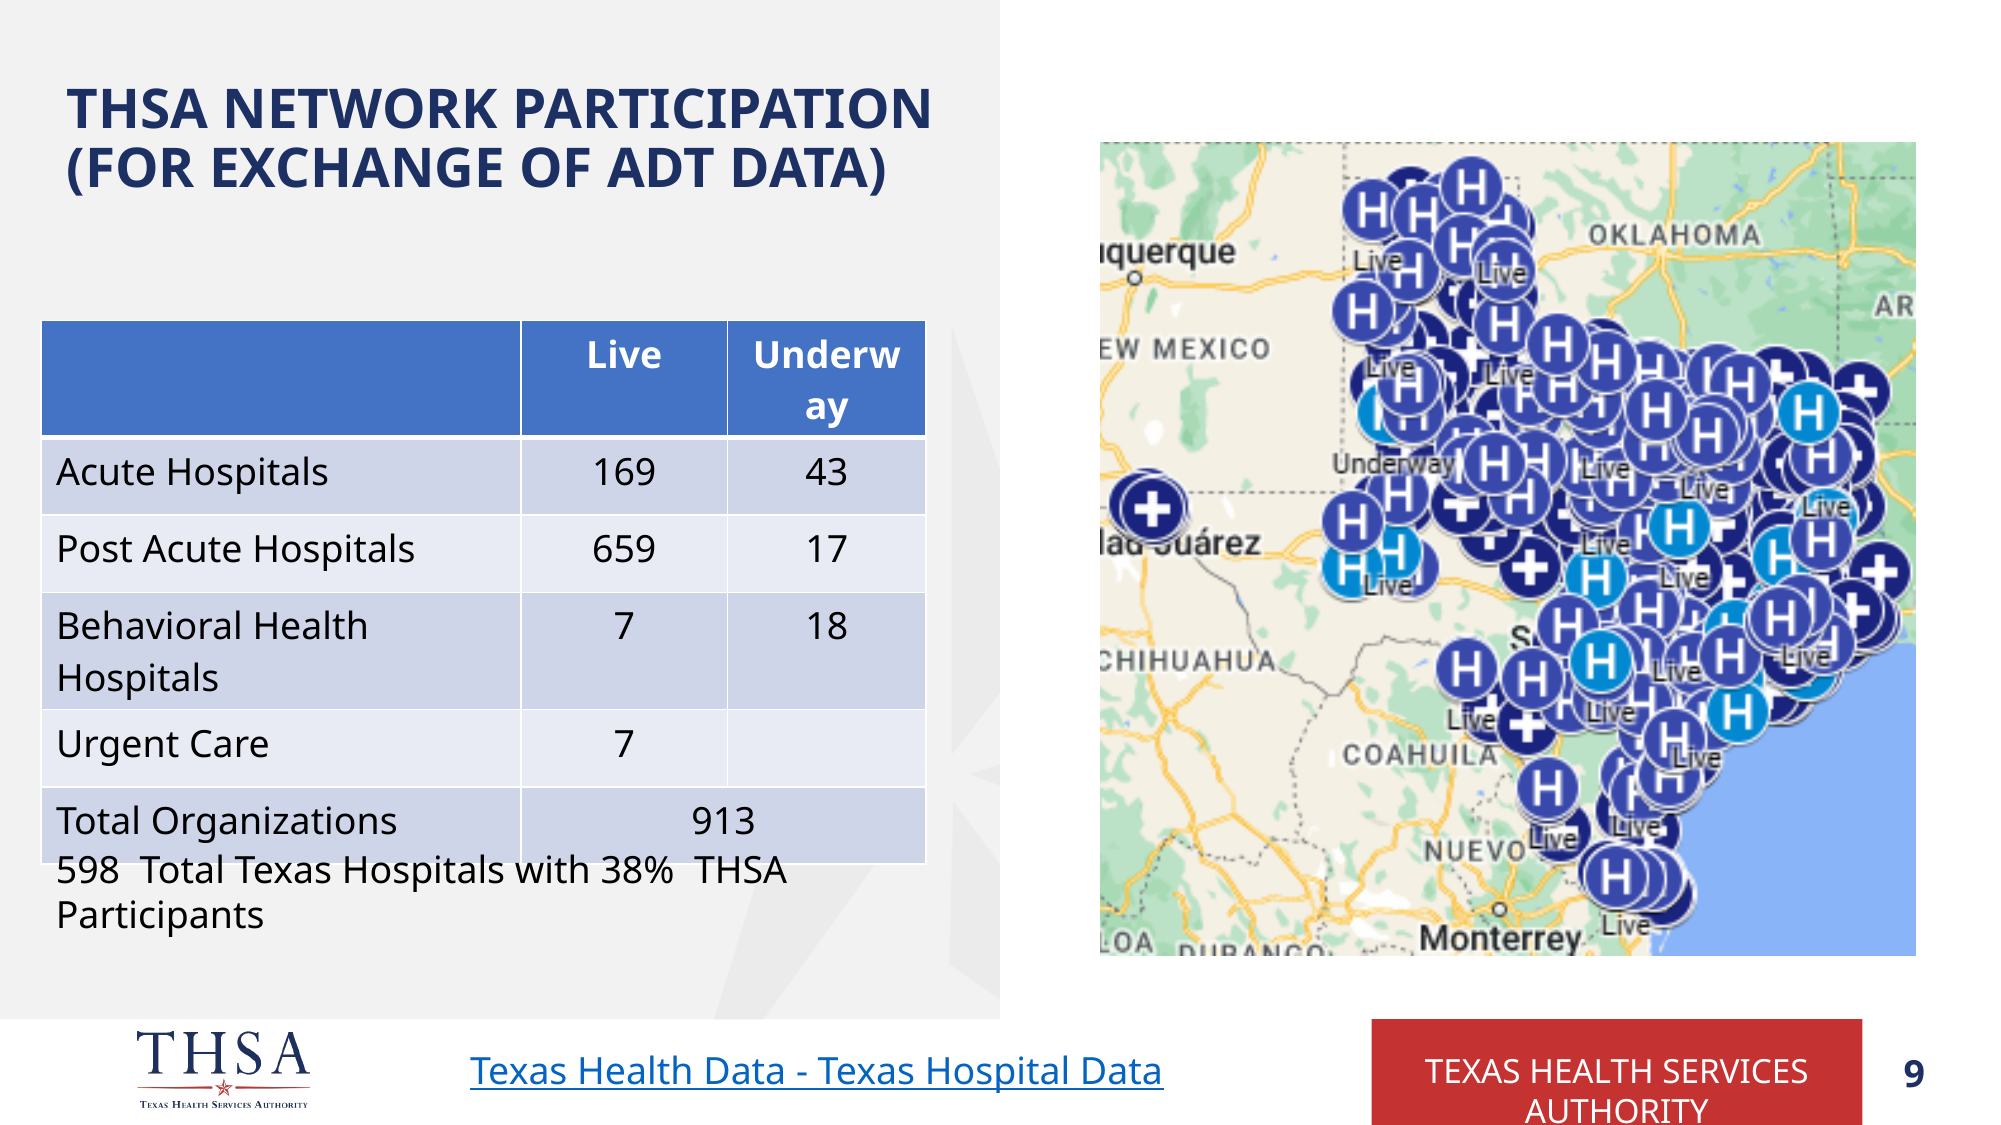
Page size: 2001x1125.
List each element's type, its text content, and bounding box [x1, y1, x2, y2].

picture [137, 1031, 310, 1108]
table_cell Total Organizations [42, 788, 520, 838]
table_header Live [522, 321, 727, 435]
table_cell 659 [522, 516, 727, 592]
table_cell Behavioral Health Hospitals [42, 593, 520, 709]
table_header Underway [728, 321, 925, 435]
table_cell 7 [522, 593, 727, 709]
table_cell 913 [522, 788, 925, 863]
text_box 598 Total Texas Hospitals with 38% THSA Participants [41, 838, 886, 989]
table_cell Post Acute Hospitals [42, 516, 520, 592]
text_box Texas Health Data - Texas Hospital Data [455, 1039, 1456, 1106]
picture [1100, 142, 1916, 956]
table_cell 43 [728, 440, 925, 514]
table_cell 7 [522, 710, 727, 786]
title THSA Network Participation (for exchange of ADT data) [51, 54, 1013, 227]
table_cell 17 [728, 516, 925, 592]
table_cell Urgent Care [42, 710, 520, 786]
table_cell 169 [522, 440, 727, 514]
table_cell Acute Hospitals [42, 440, 520, 514]
table_header [42, 321, 520, 435]
table_cell [728, 710, 925, 786]
table_cell 18 [728, 593, 925, 709]
